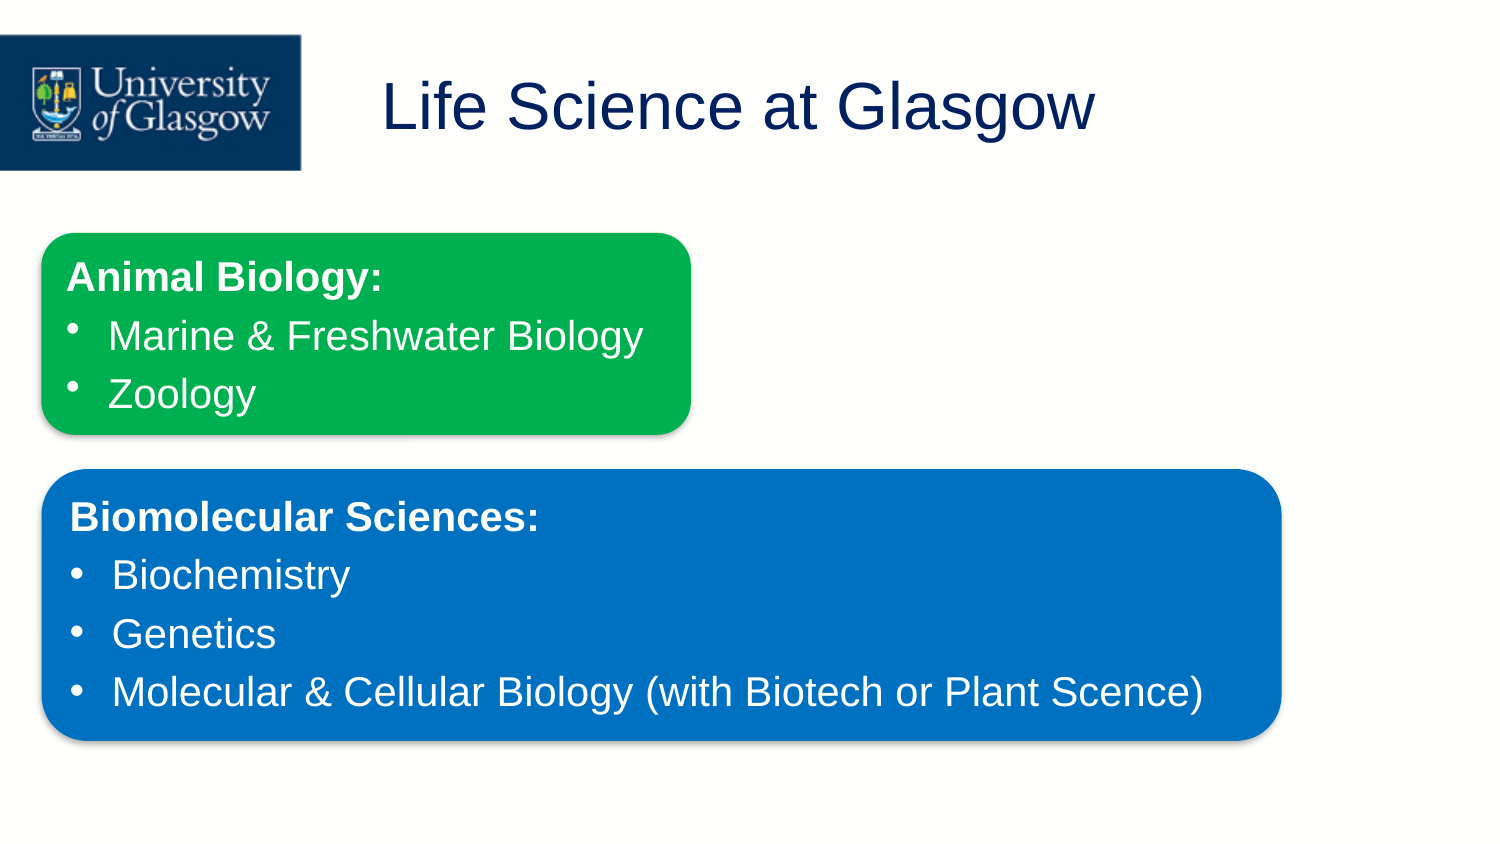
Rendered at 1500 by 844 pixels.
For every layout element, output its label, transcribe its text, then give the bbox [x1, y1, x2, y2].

text_box Animal Biology: Marine & Freshwater Biology Zoology [41, 232, 691, 435]
picture [0, 0, 1500, 222]
text_box Biomolecular Sciences: Biochemistry Genetics Molecular & Cellular Biology (with Biotech or Plant Scence) [41, 469, 1282, 741]
